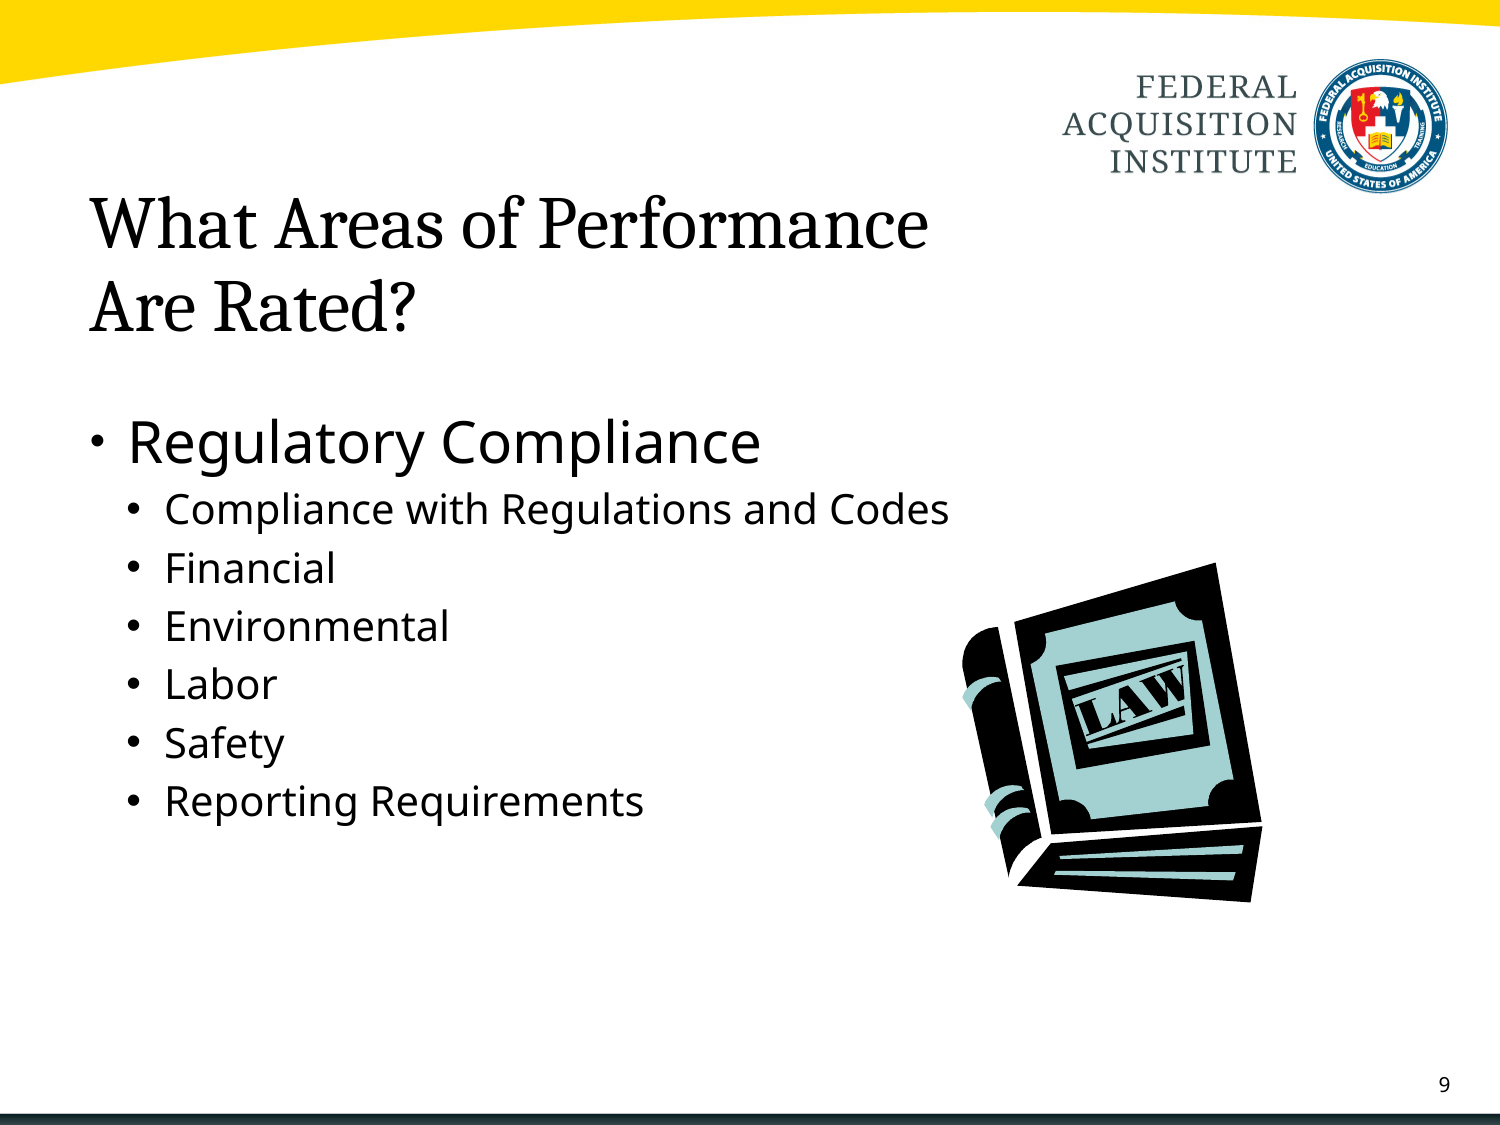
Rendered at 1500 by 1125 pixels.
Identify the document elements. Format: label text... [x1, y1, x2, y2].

picture [0, 0, 1500, 1125]
title What Areas of Performance Are Rated? [75, 172, 988, 371]
slide_number 9 [1415, 1047, 1474, 1107]
list Regulatory Compliance Compliance with Regulations and Codes Financial Environmental Labor Safety Reporting Requirements [75, 397, 1425, 795]
